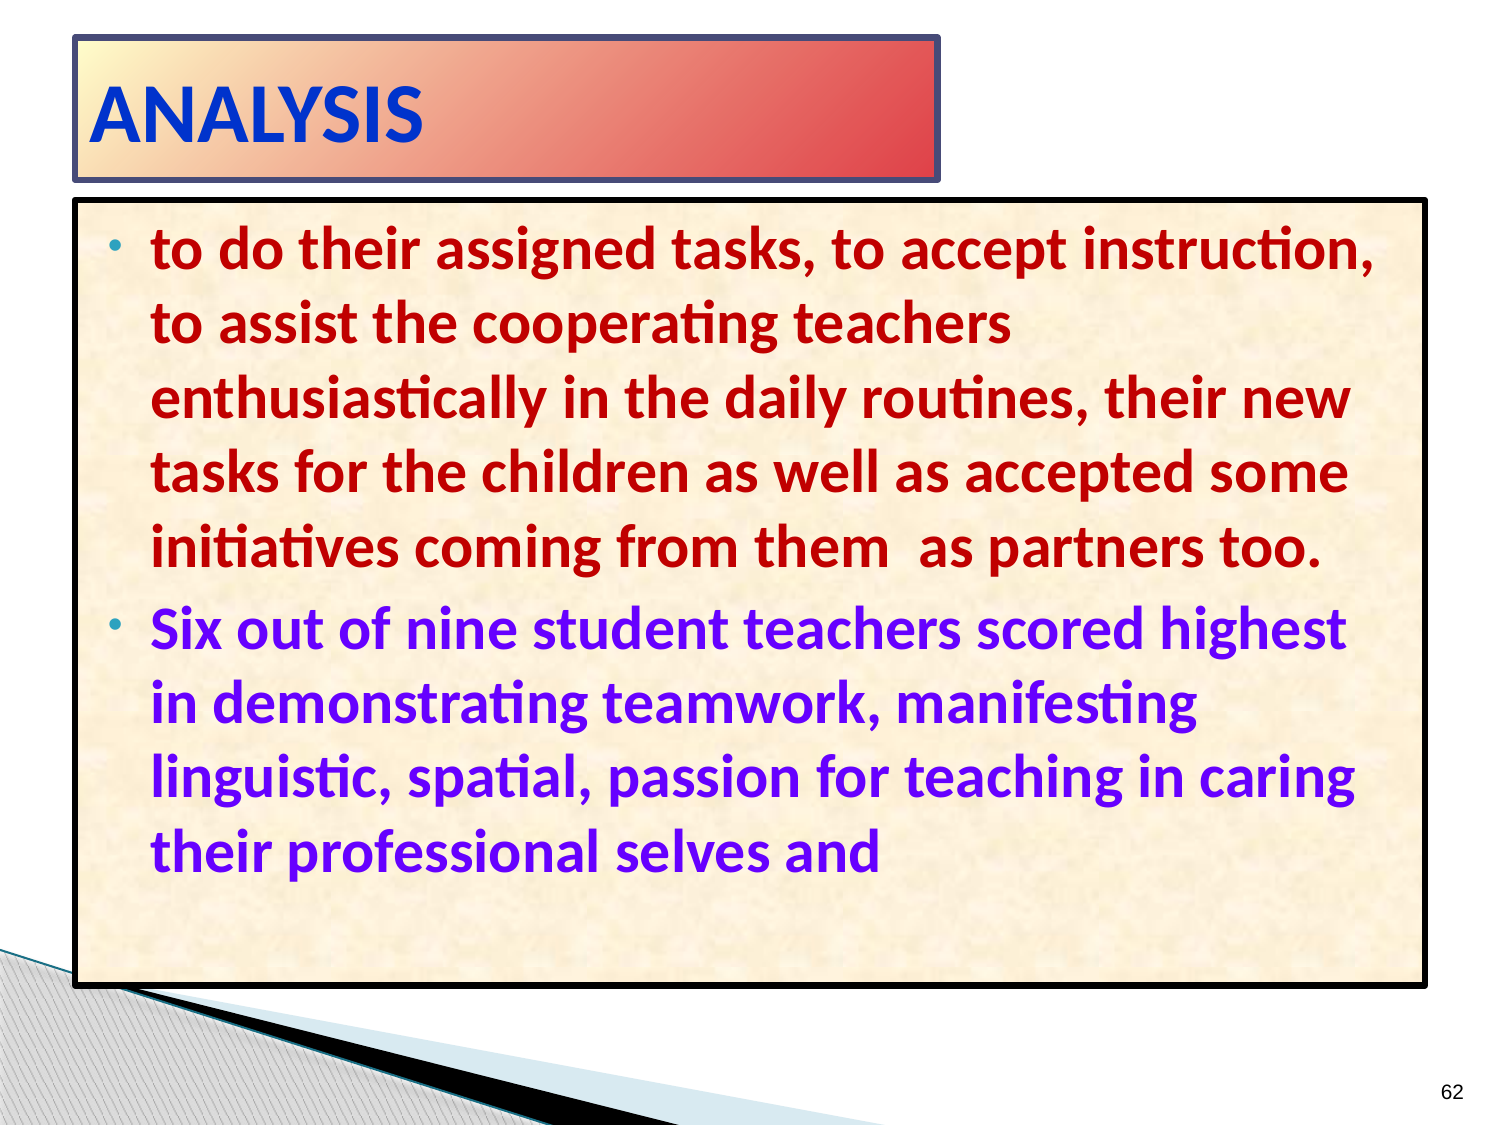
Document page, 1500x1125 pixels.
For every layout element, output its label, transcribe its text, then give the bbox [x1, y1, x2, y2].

text_box ANALYSIS [75, 37, 938, 180]
list to do their assigned tasks, to accept instruction, to assist the cooperating teachers enthusiastically in the daily routines, their new tasks for the children as well as accepted some initiatives coming from them as partners too. Six out of nine student teachers scored highest in demonstrating teamwork, manifesting linguistic, spatial, passion for teaching in caring their professional selves and [75, 200, 1425, 986]
slide_number 62 [1418, 1051, 1479, 1112]
